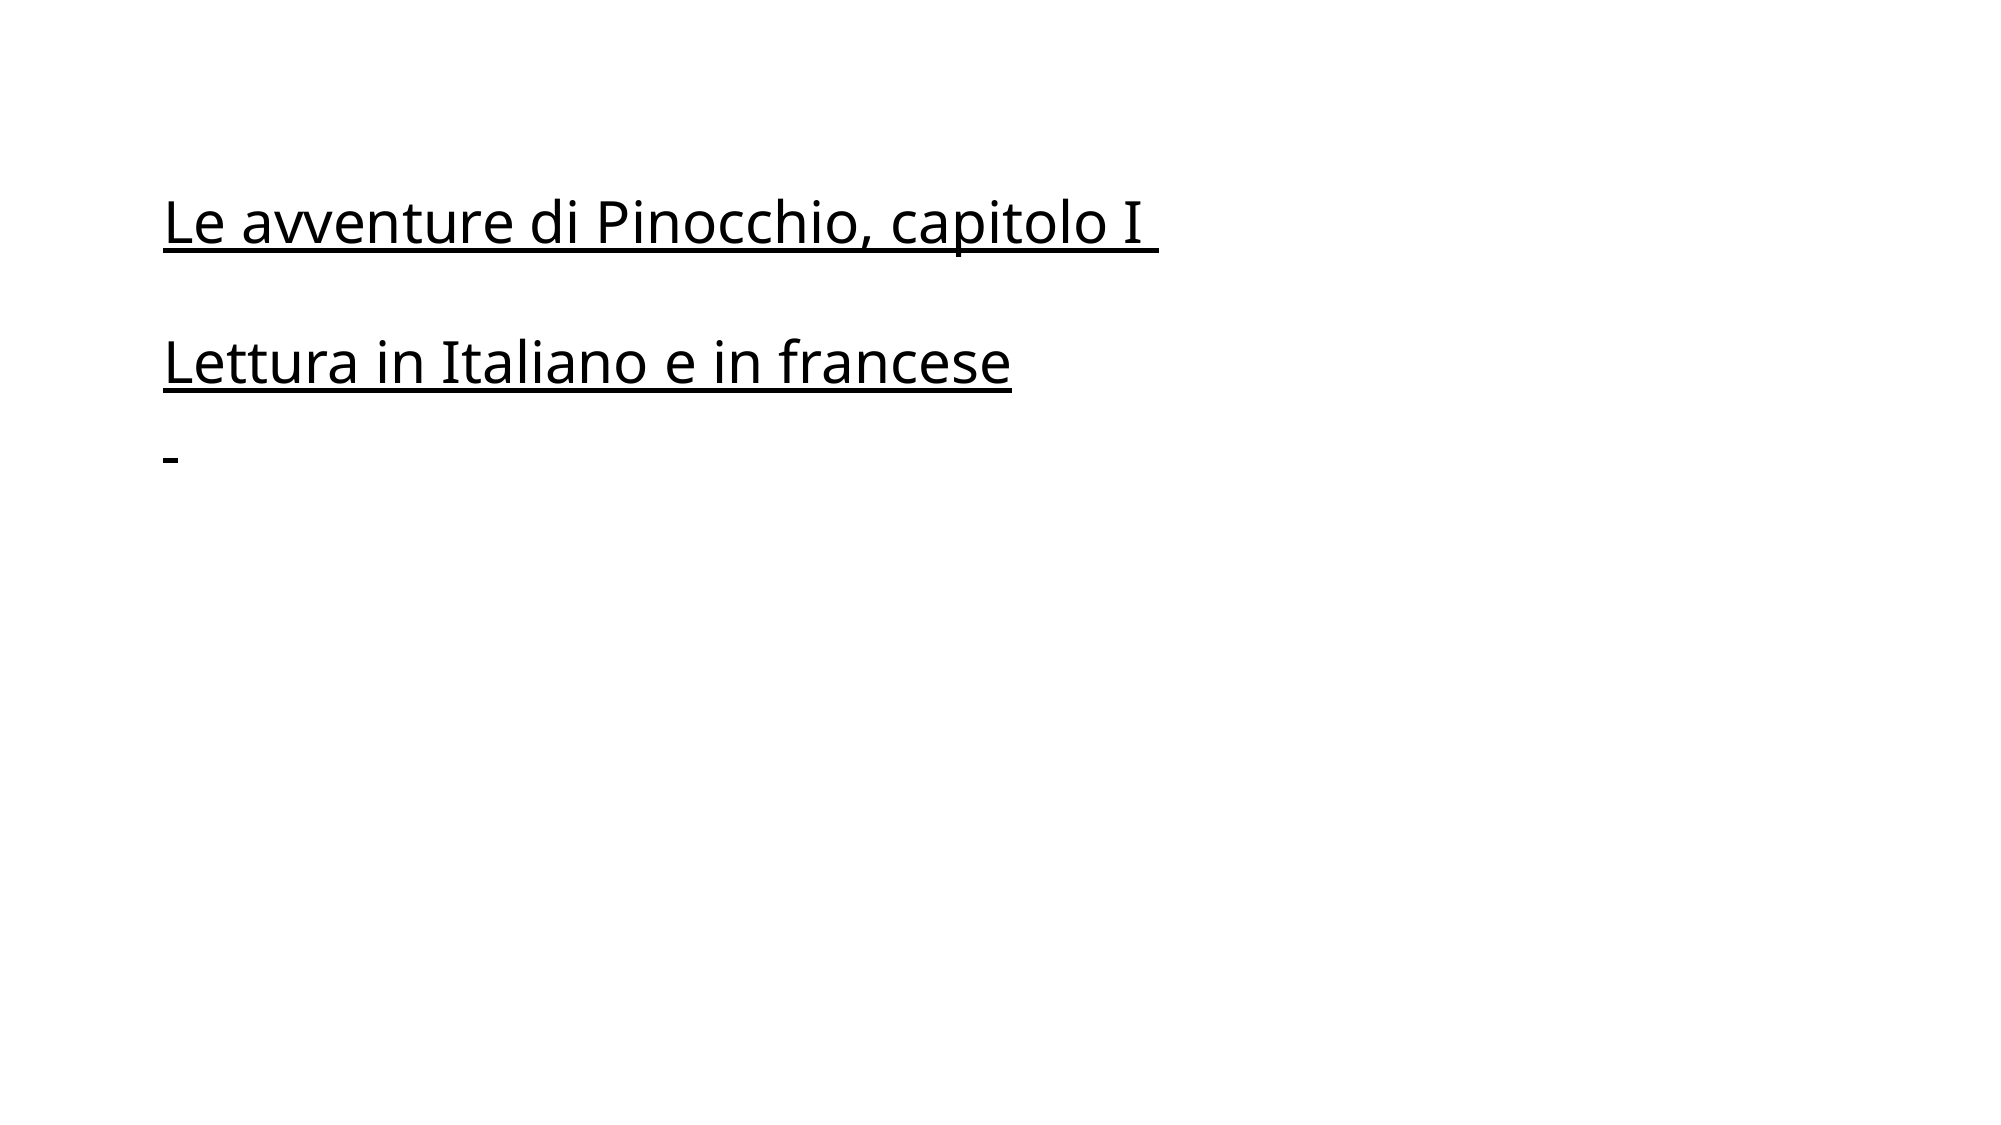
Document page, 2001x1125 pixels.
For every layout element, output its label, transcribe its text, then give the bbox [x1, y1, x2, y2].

text_box Le avventure di Pinocchio, capitolo I Lettura in Italiano e in francese [148, 178, 1837, 473]
